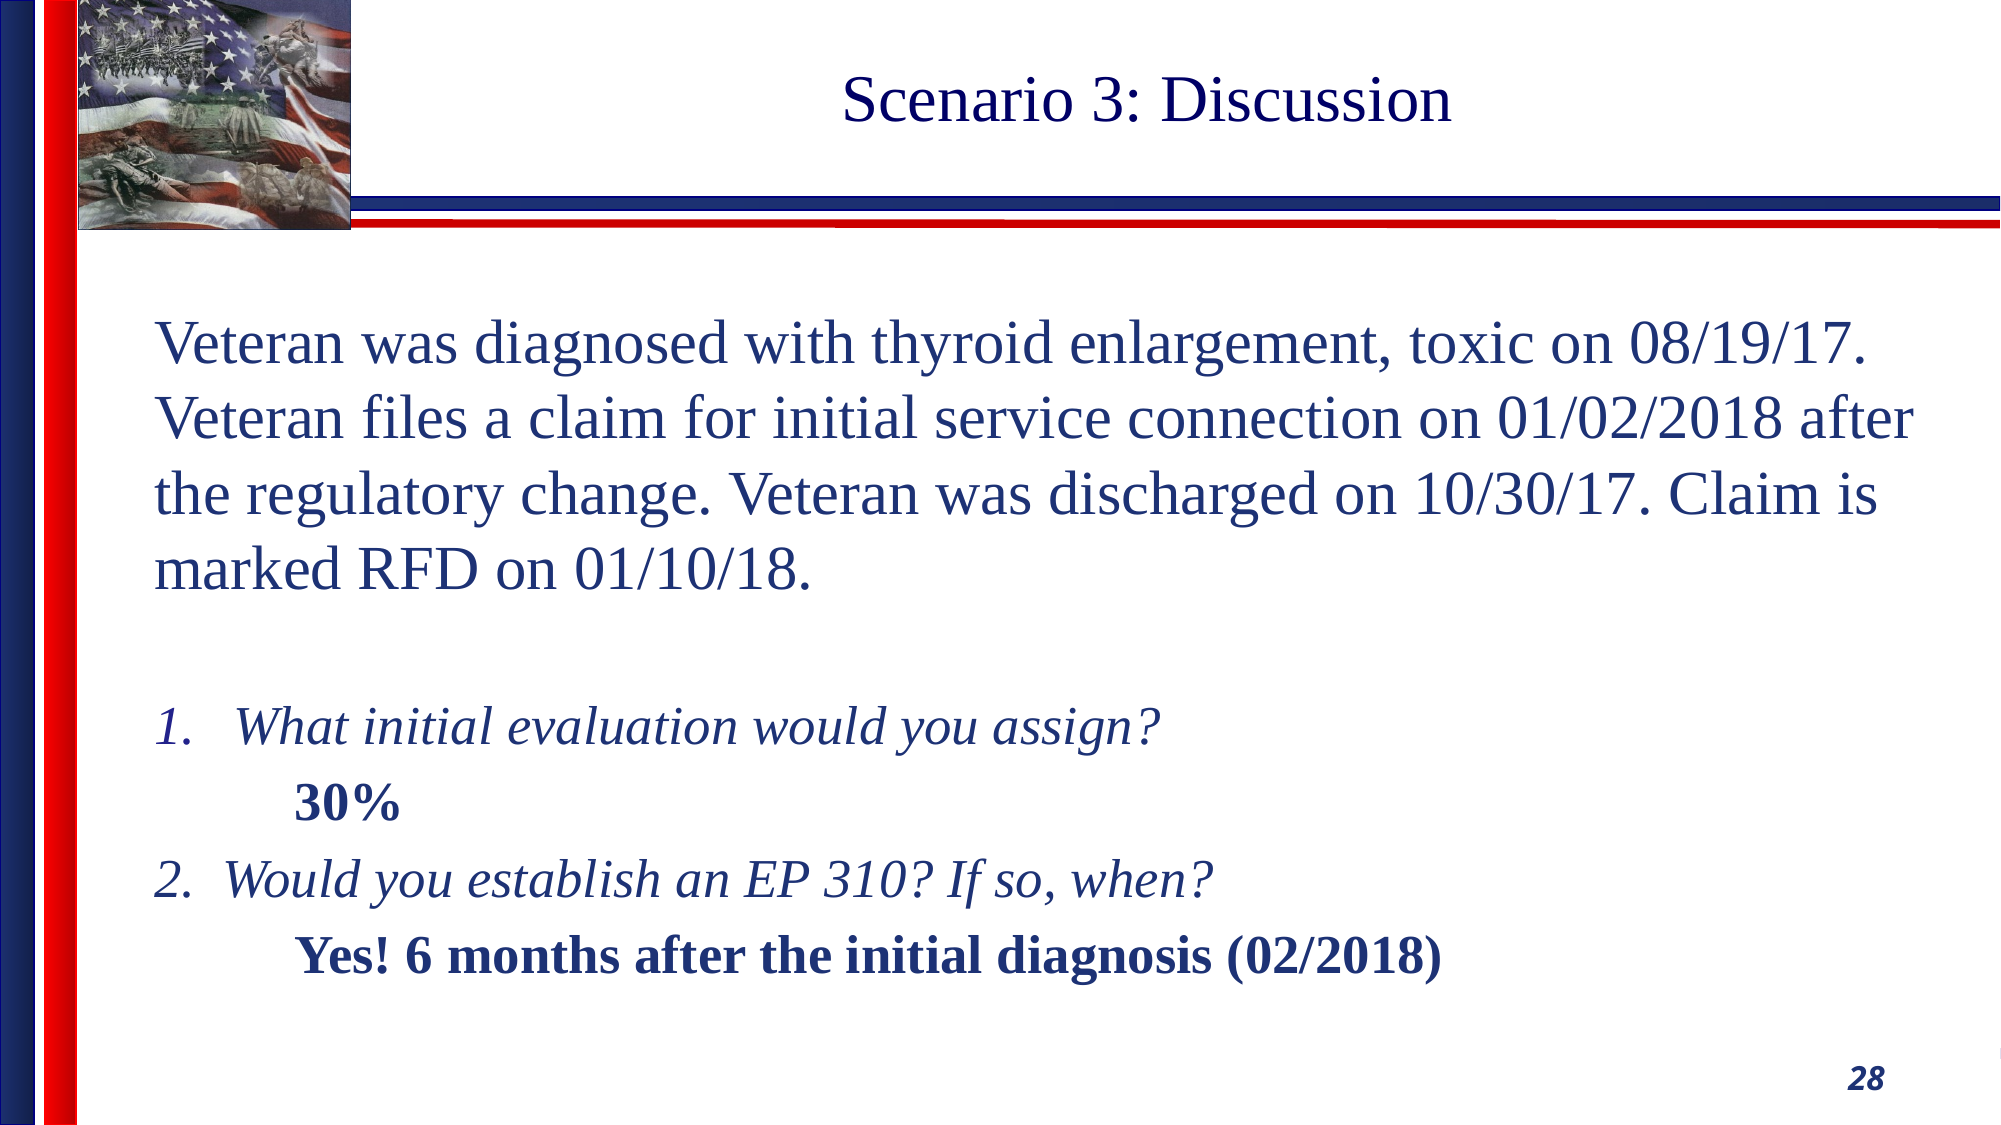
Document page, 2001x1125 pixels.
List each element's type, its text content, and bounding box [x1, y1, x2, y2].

picture [78, 0, 351, 230]
list Veteran was diagnosed with thyroid enlargement, toxic on 08/19/17. Veteran files a claim for initial service connection on 01/02/2018 after the regulatory change. Veteran was discharged on 10/30/17. Claim is marked RFD on 01/10/18. What initial evaluation would you assign? 30% 2. Would you establish an EP 310? If so, when? Yes! 6 months after the initial diagnosis (02/2018) [138, 293, 1935, 993]
slide_number 28 [1733, 1042, 2000, 1118]
title Scenario 3: Discussion [350, 0, 1946, 190]
